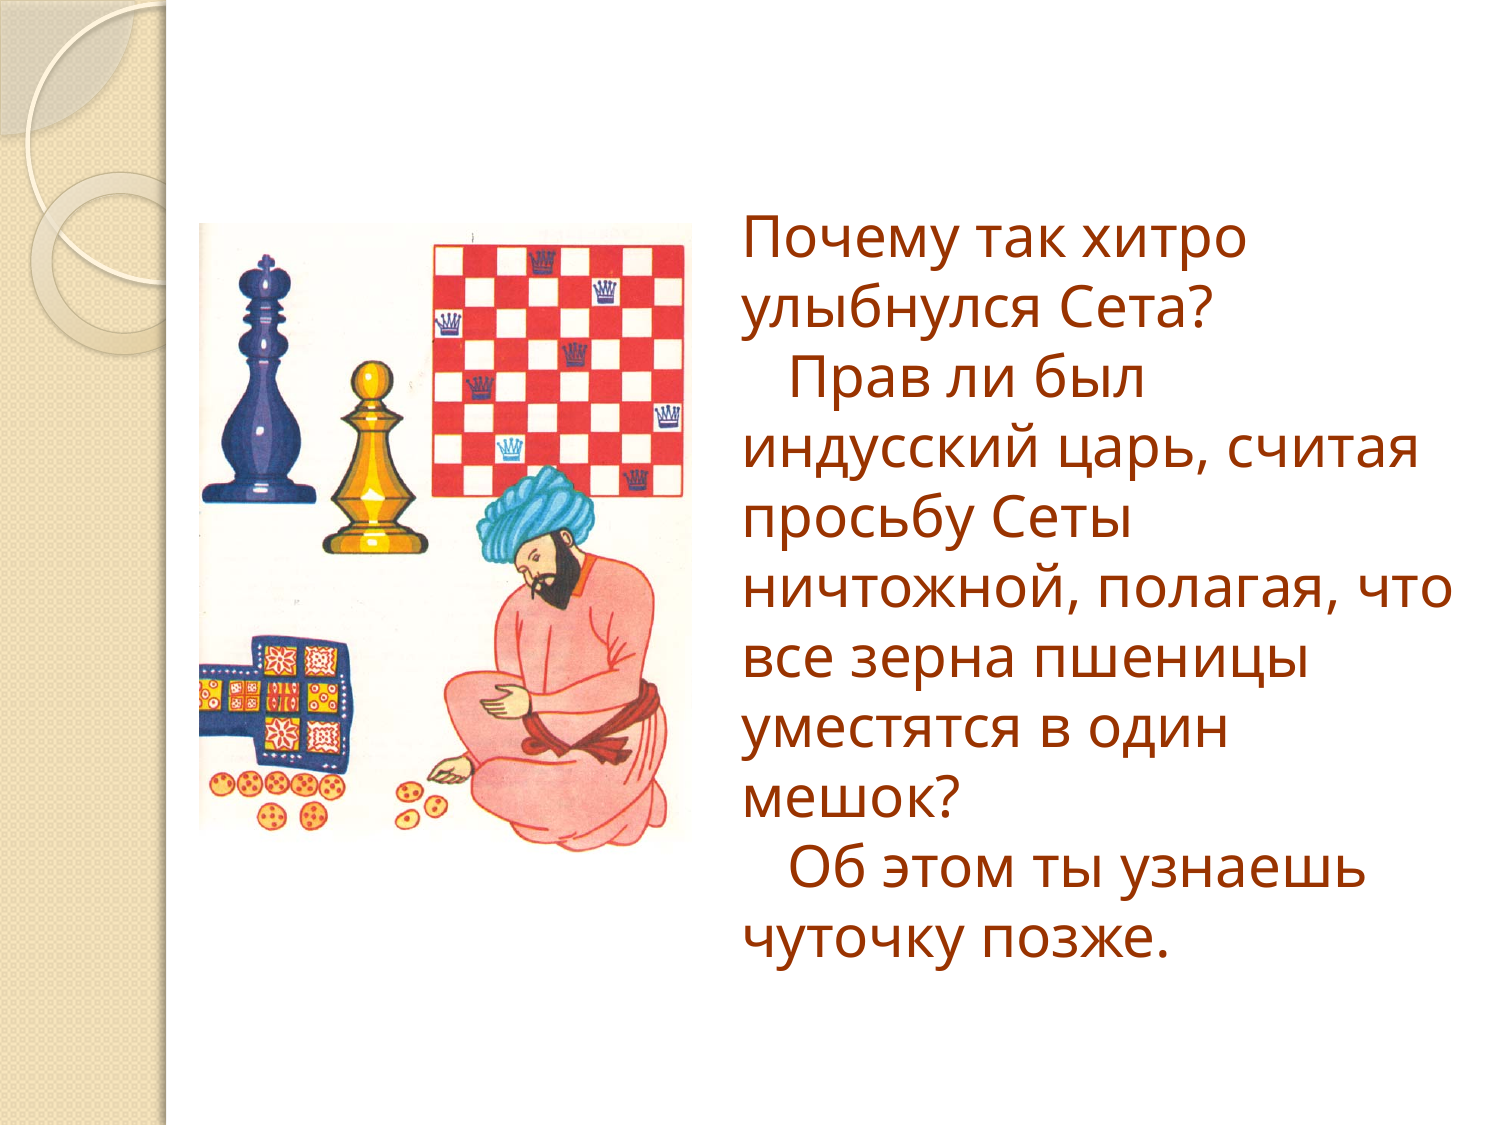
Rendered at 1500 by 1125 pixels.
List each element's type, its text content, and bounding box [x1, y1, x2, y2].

picture [198, 223, 692, 856]
text_box Почему так хитро улыбнулся Сета? Прав ли был индусский царь, считая просьбу Сеты ничтожной, полагая, что все зерна пшеницы уместятся в один мешок? Об этом ты узнаешь чуточку позже. [726, 192, 1477, 977]
